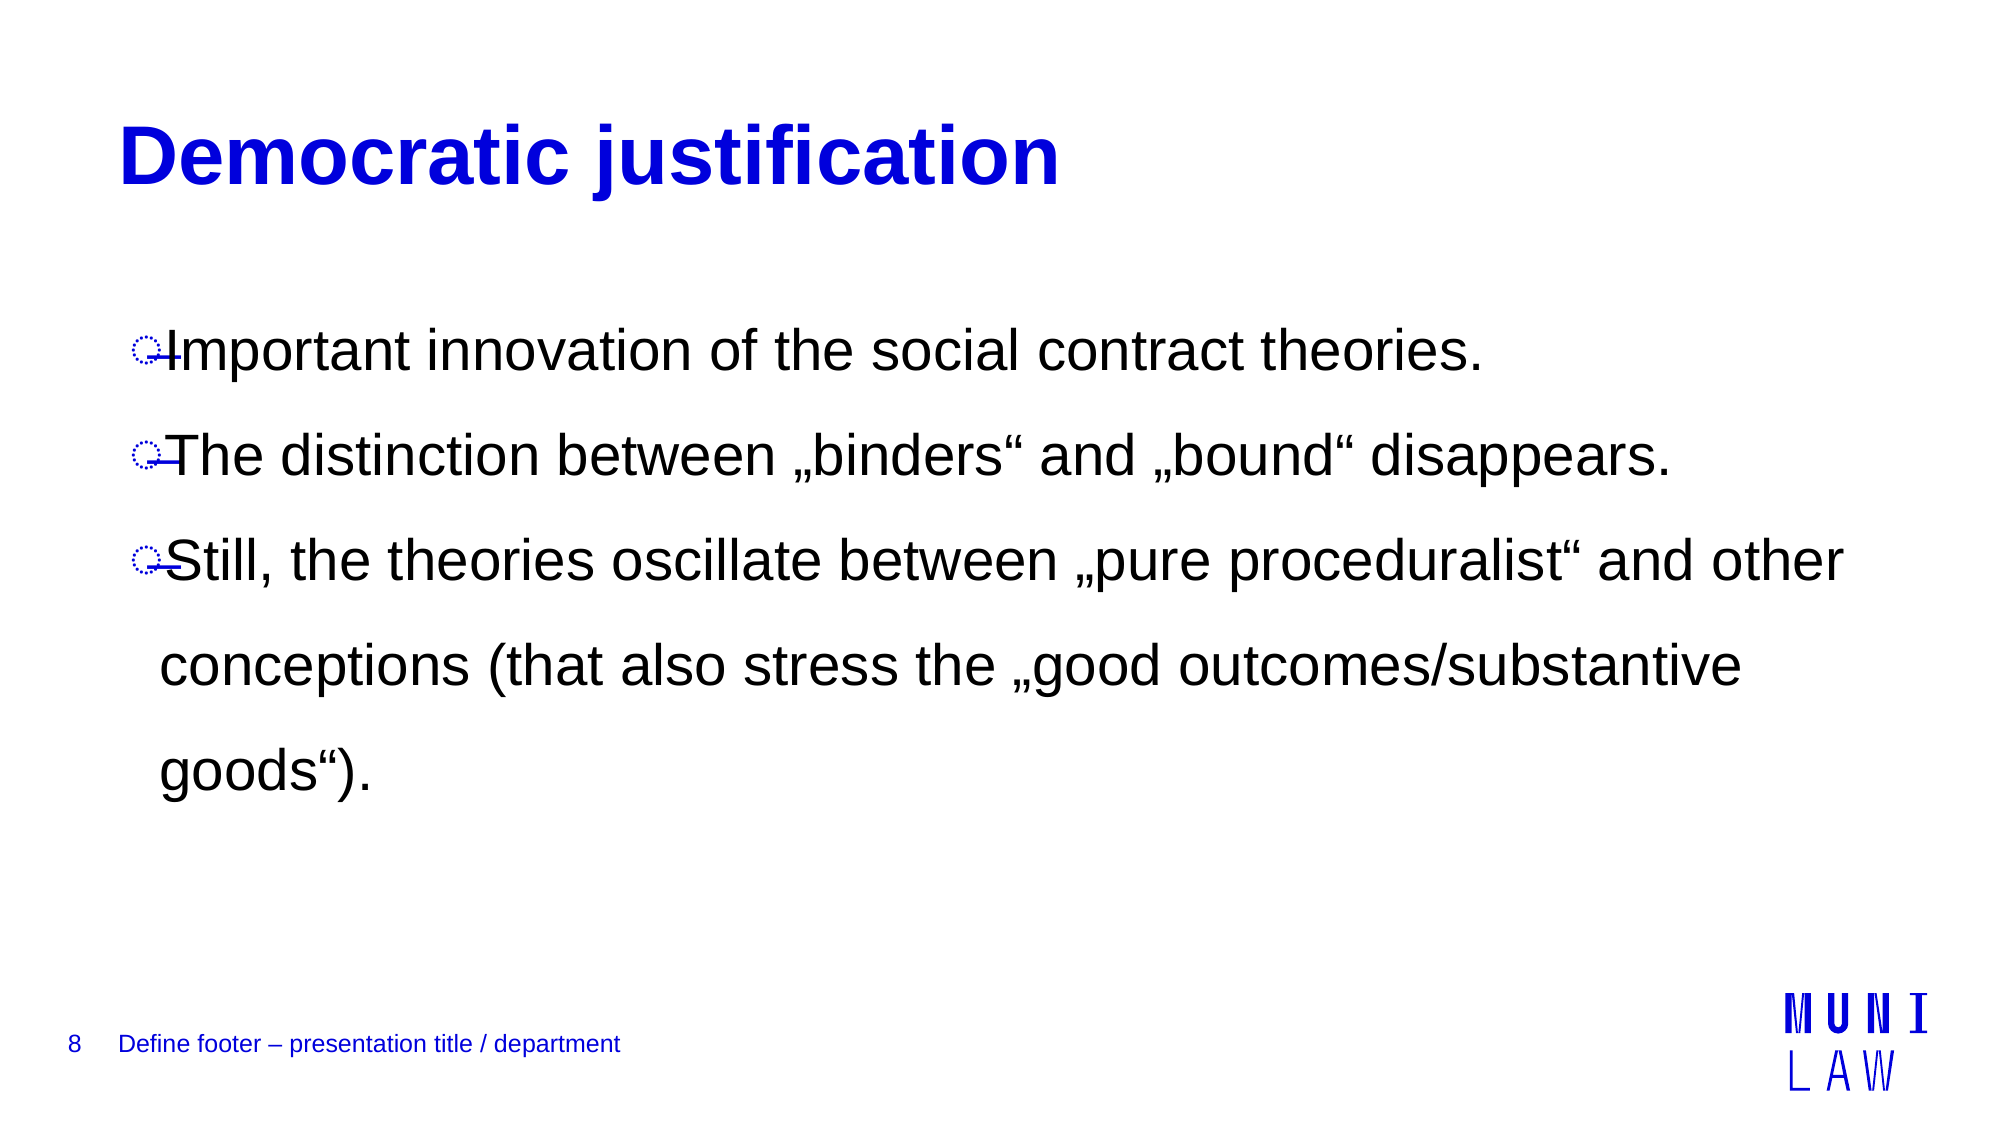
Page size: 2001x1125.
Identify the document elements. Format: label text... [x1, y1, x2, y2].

list Important innovation of the social contract theories. The distinction between „binders“ and „bound“ disappears. Still, the theories oscillate between „pure proceduralist“ and other conceptions (that also stress the „good outcomes/substantive goods“). [118, 277, 1883, 957]
title Democratic justification [118, 118, 1883, 193]
footer Define footer – presentation title / department [118, 1021, 1418, 1063]
slide_number 8 [67, 1021, 110, 1063]
